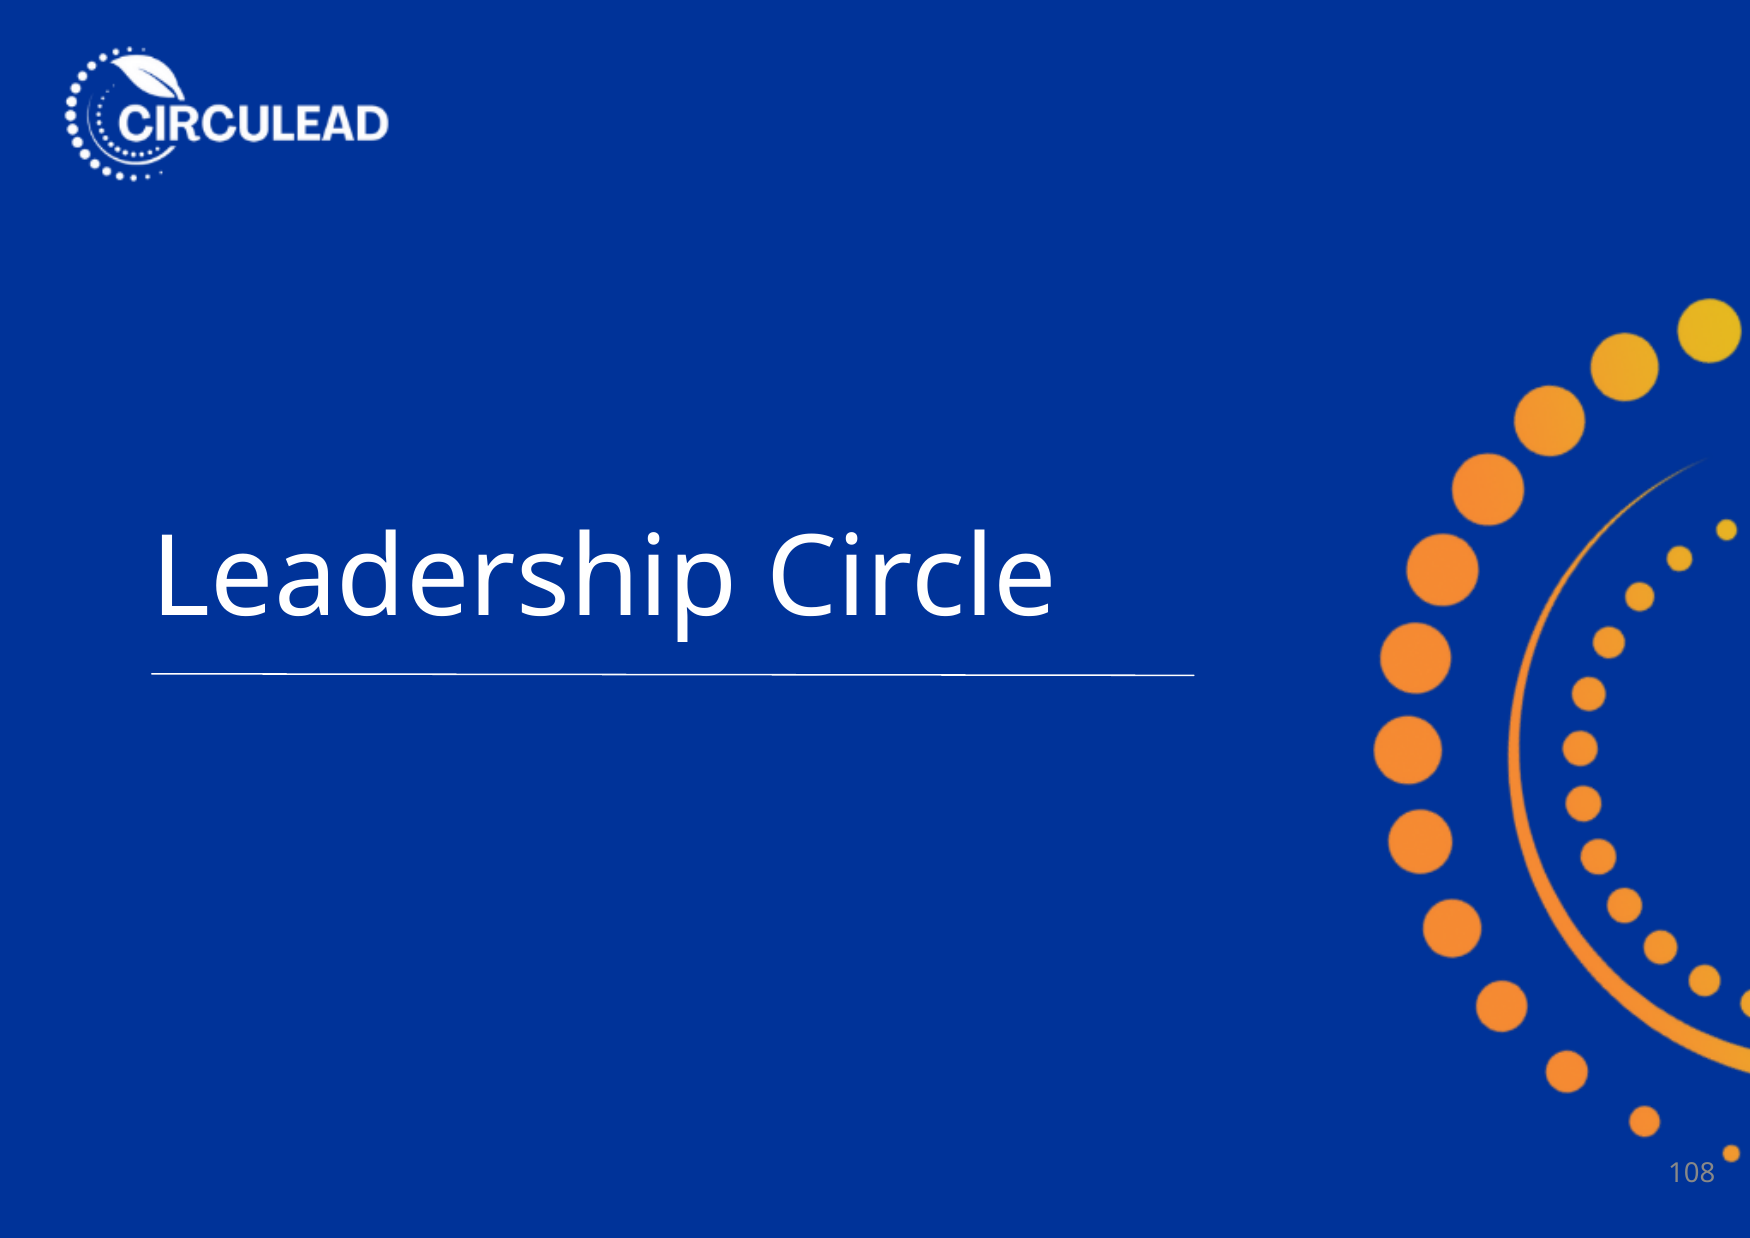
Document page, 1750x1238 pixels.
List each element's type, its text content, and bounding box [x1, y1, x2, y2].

text_box Leadership Circle [151, 516, 1423, 638]
text_box [0, 0, 1750, 1238]
text_box 108 [1640, 1155, 1716, 1189]
